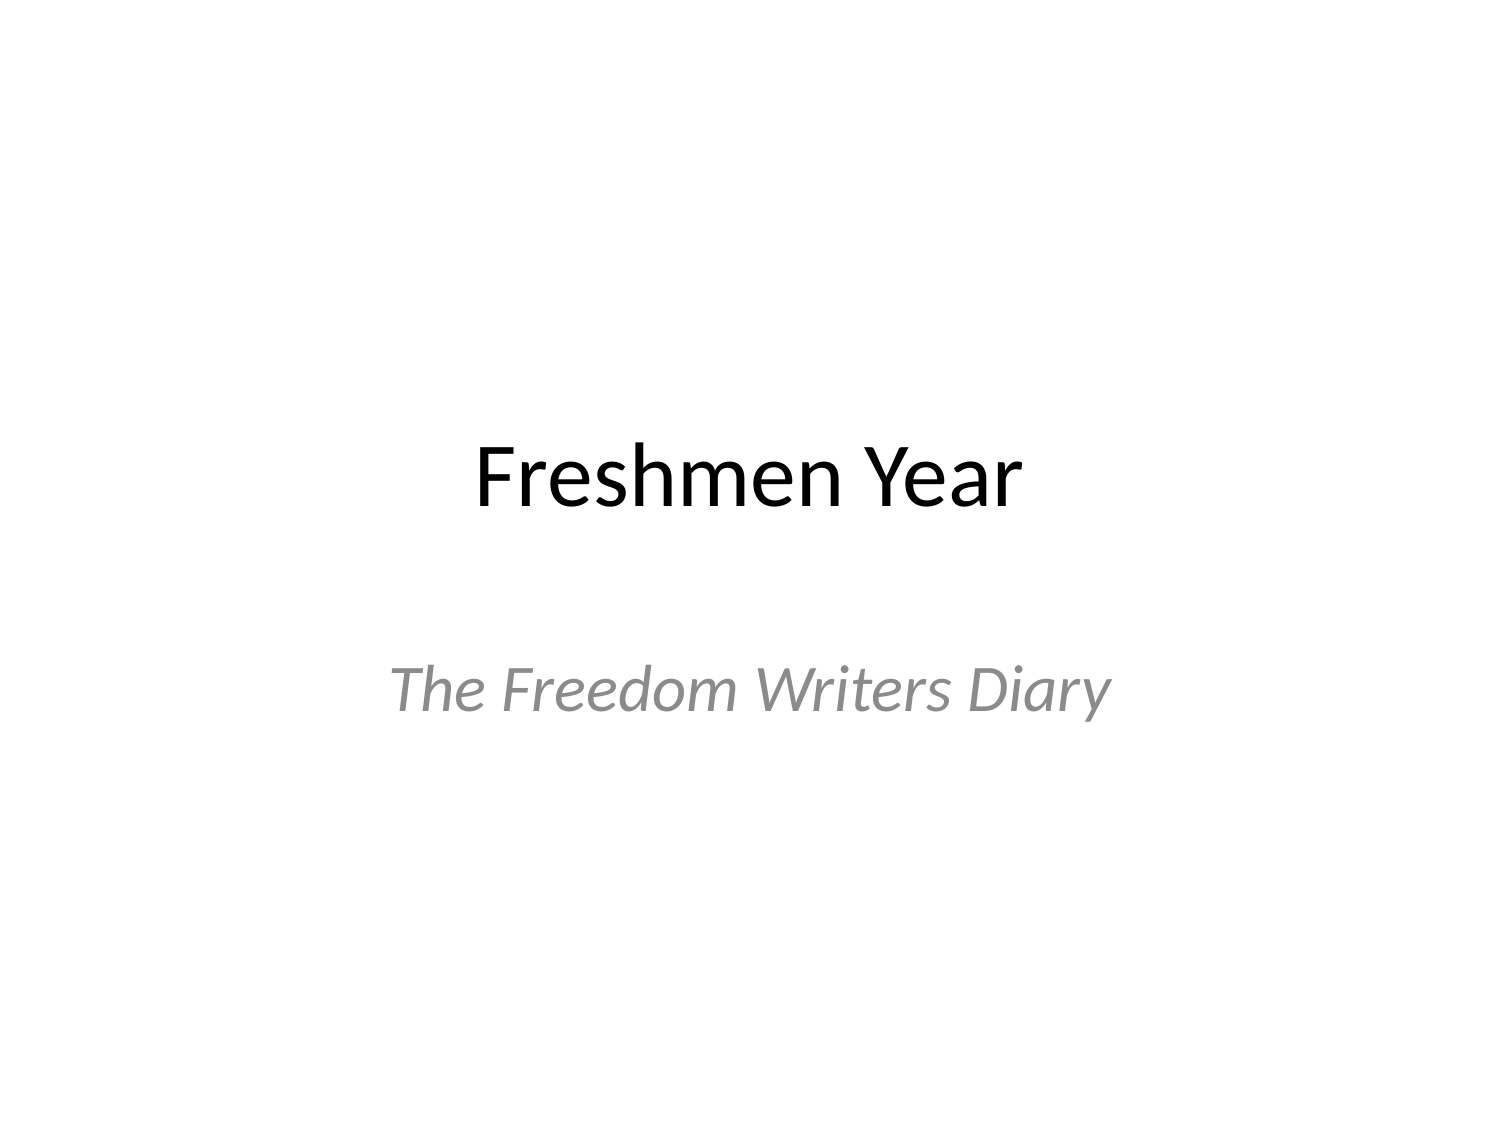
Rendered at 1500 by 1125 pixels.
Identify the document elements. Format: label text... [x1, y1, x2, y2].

subtitle The Freedom Writers Diary [225, 637, 1275, 925]
title Freshmen Year [112, 349, 1388, 591]
